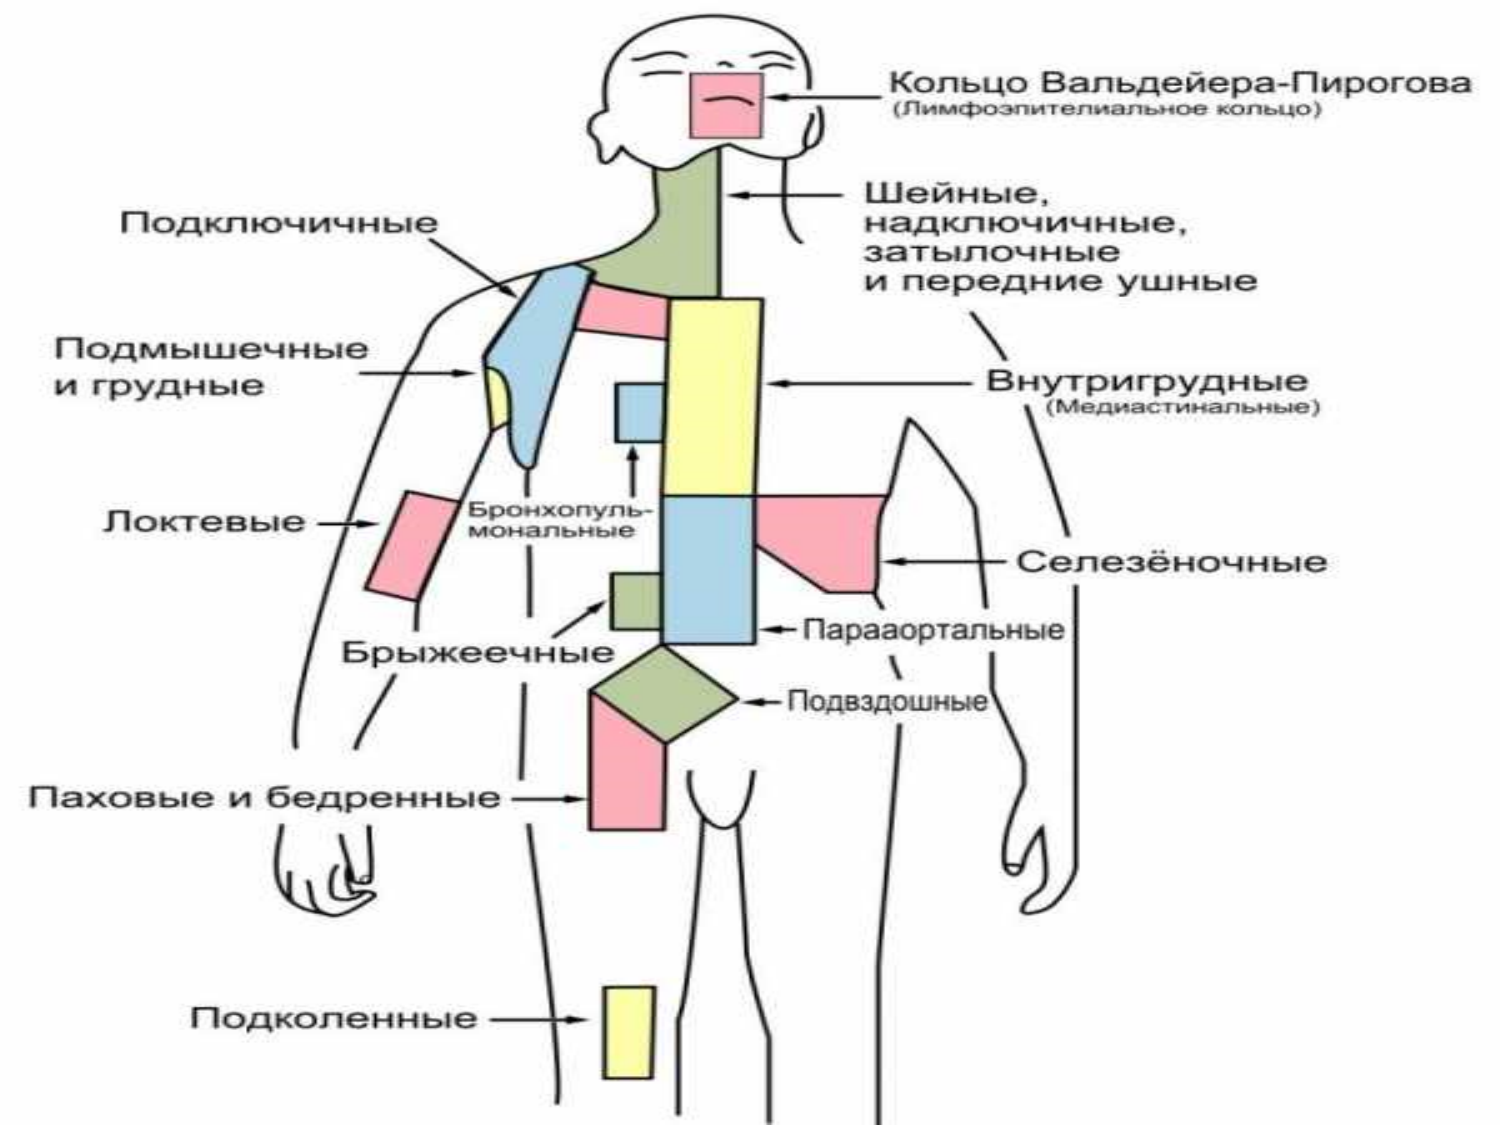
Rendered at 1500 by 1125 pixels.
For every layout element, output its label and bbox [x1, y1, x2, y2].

list [0, 0, 1500, 1125]
